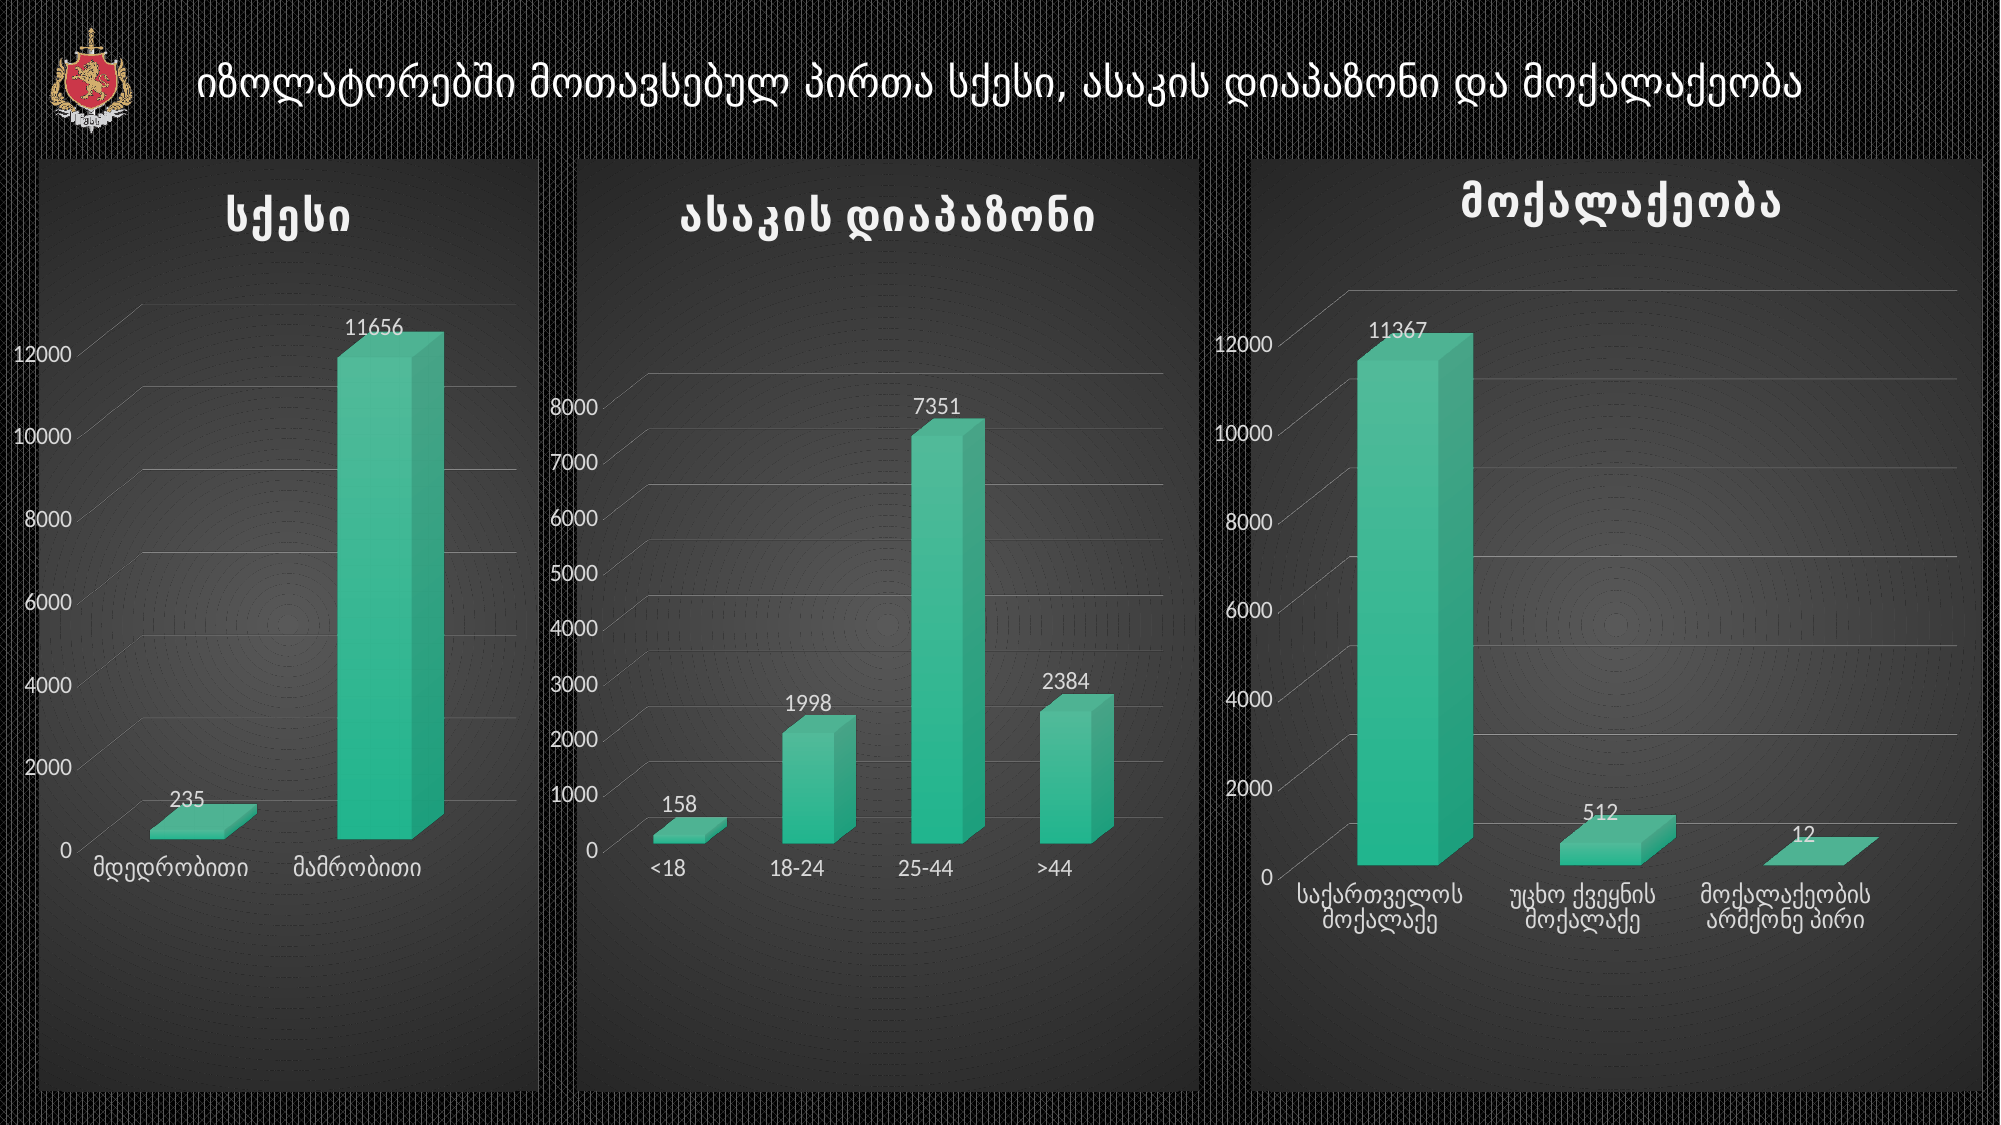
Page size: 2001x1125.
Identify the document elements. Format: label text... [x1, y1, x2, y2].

chart [549, 159, 1199, 1092]
text_box [32, 1076, 1968, 1115]
title იზოლატორებში მოთავსებულ პირთა სქესი, ასაკის დიაპაზონი და მოქალაქეობა [137, 0, 1863, 168]
chart [1213, 159, 1982, 1092]
picture [0, 7, 168, 152]
chart [12, 159, 538, 1092]
